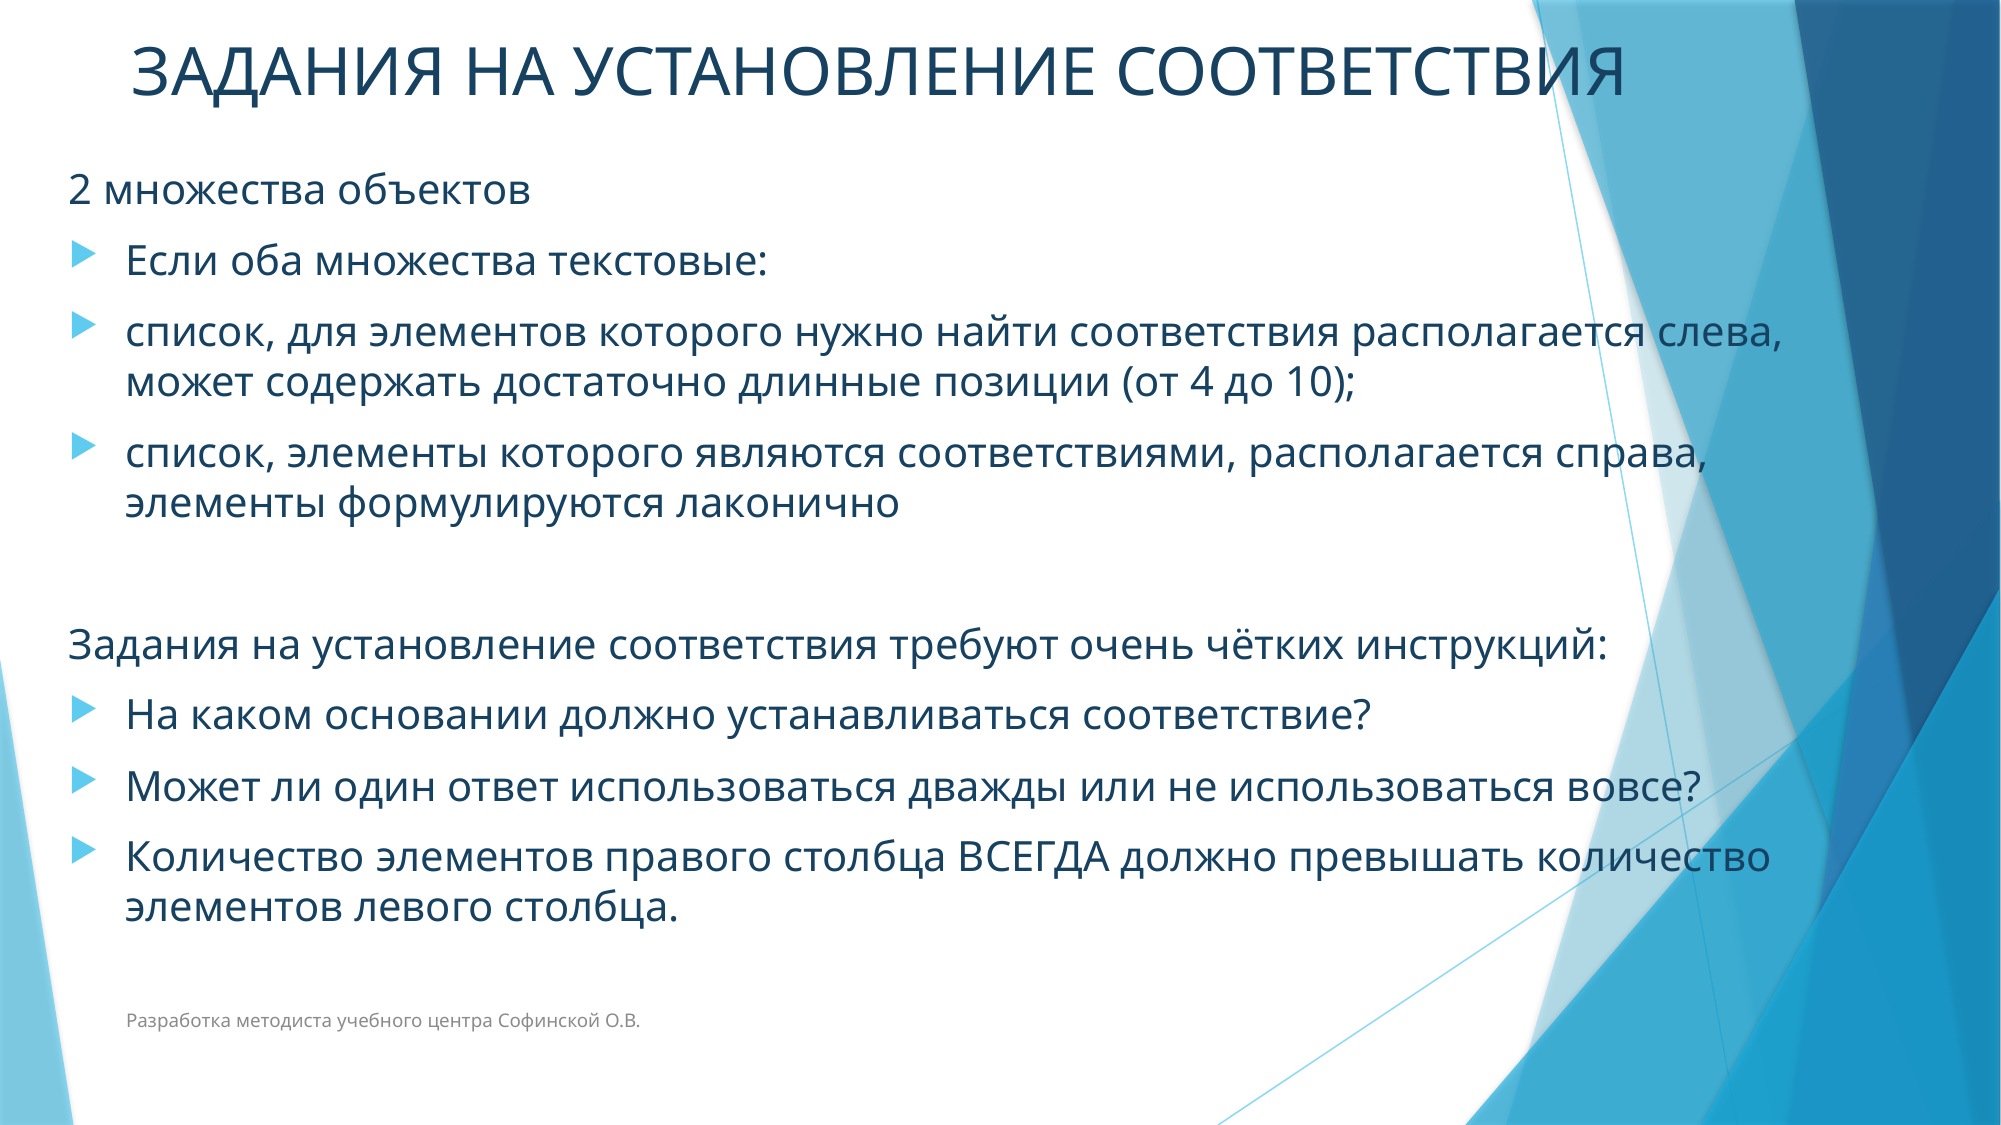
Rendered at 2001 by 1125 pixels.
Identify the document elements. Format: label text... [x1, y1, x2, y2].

footer Разработка методиста учебного центра Софинской О.В. [111, 991, 1145, 1051]
list 2 множества объектов Если оба множества текстовые: список, для элементов которого нужно найти соответствия располагается слева, может содержать достаточно длинные позиции (от 4 до 10); список, элементы которого являются соответствиями, располагается справа, элементы формулируются лаконично Задания на установление соответствия требуют очень чётких инструкций: На каком основании должно устанавливаться соответствие? Может ли один ответ использоваться дважды или не использоваться вовсе? Количество элементов правого столбца ВСЕГДА должно превышать количество элементов левого столбца. [53, 155, 1839, 1047]
title ЗАДАНИЯ НА УСТАНОВЛЕНИЕ СООТВЕТСТВИЯ [53, 21, 1708, 127]
